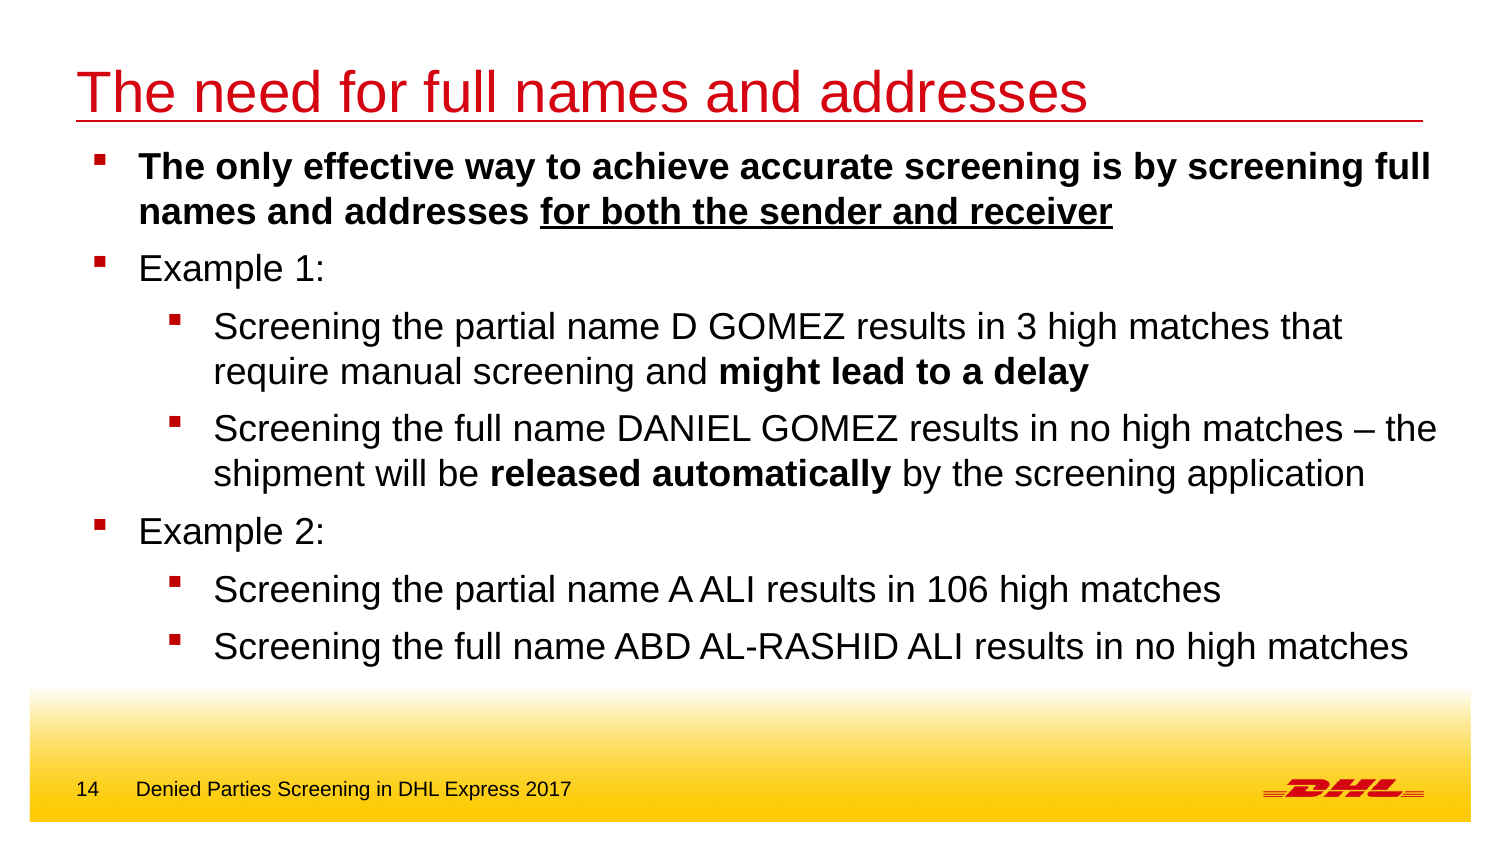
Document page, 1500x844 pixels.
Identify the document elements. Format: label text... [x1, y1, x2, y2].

title The need for full names and addresses [76, 57, 1424, 122]
text_box The only effective way to achieve accurate screening is by screening full names and addresses for both the sender and receiver Example 1: Screening the partial name D GOMEZ results in 3 high matches that require manual screening and might lead to a delay Screening the full name DANIEL GOMEZ results in no high matches – the shipment will be released automatically by the screening application Example 2: Screening the partial name A ALI results in 106 high matches Screening the full name ABD AL-RASHID ALI results in no high matches [76, 134, 1473, 732]
picture [31, 687, 1470, 822]
